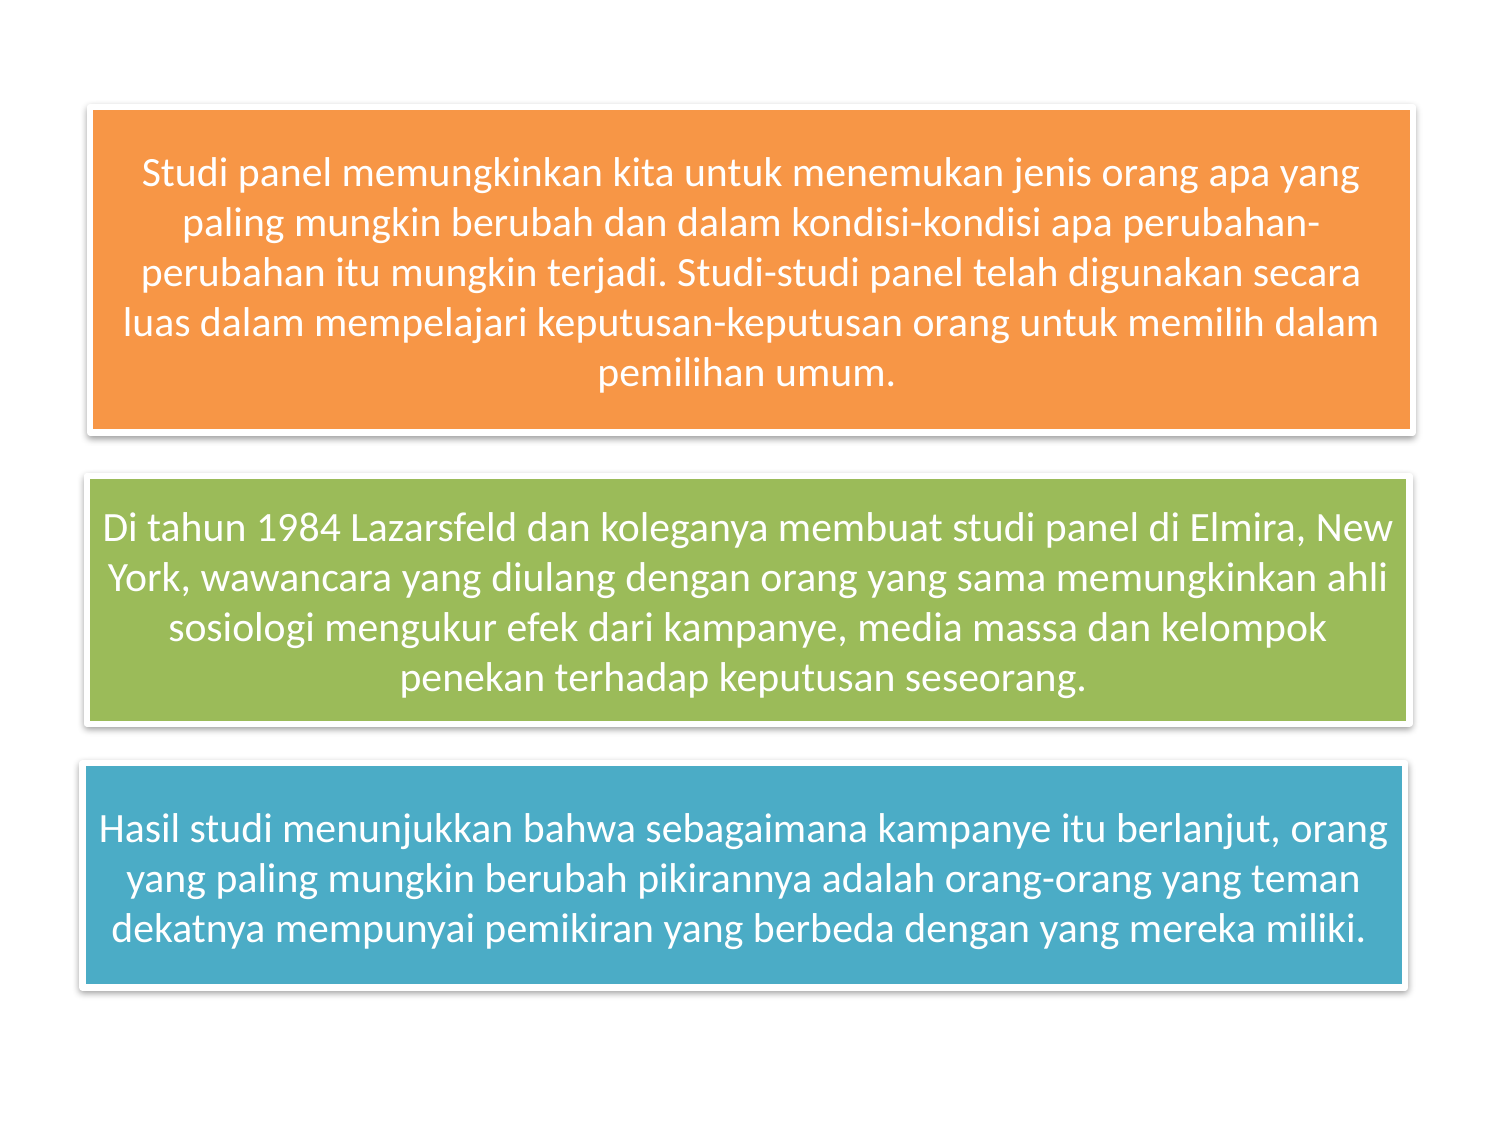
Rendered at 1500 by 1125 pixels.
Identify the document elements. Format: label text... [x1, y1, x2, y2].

text_box Di tahun 1984 Lazarsfeld dan koleganya membuat studi panel di Elmira, New York, wawancara yang diulang dengan orang yang sama memungkinkan ahli sosiologi mengukur efek dari kampanye, media massa dan kelompok penekan terhadap keputusan seseorang. [84, 473, 1413, 727]
text_box Studi panel memungkinkan kita untuk menemukan jenis orang apa yang paling mungkin berubah dan dalam kondisi-kondisi apa perubahan-perubahan itu mungkin terjadi. Studi-studi panel telah digunakan secara luas dalam mempelajari keputusan-keputusan orang untuk memilih dalam pemilihan umum. [87, 104, 1416, 436]
text_box Hasil studi menunjukkan bahwa sebagaimana kampanye itu berlanjut, orang yang paling mungkin berubah pikirannya adalah orang-orang yang teman dekatnya mempunyai pemikiran yang berbeda dengan yang mereka miliki. [79, 760, 1408, 991]
